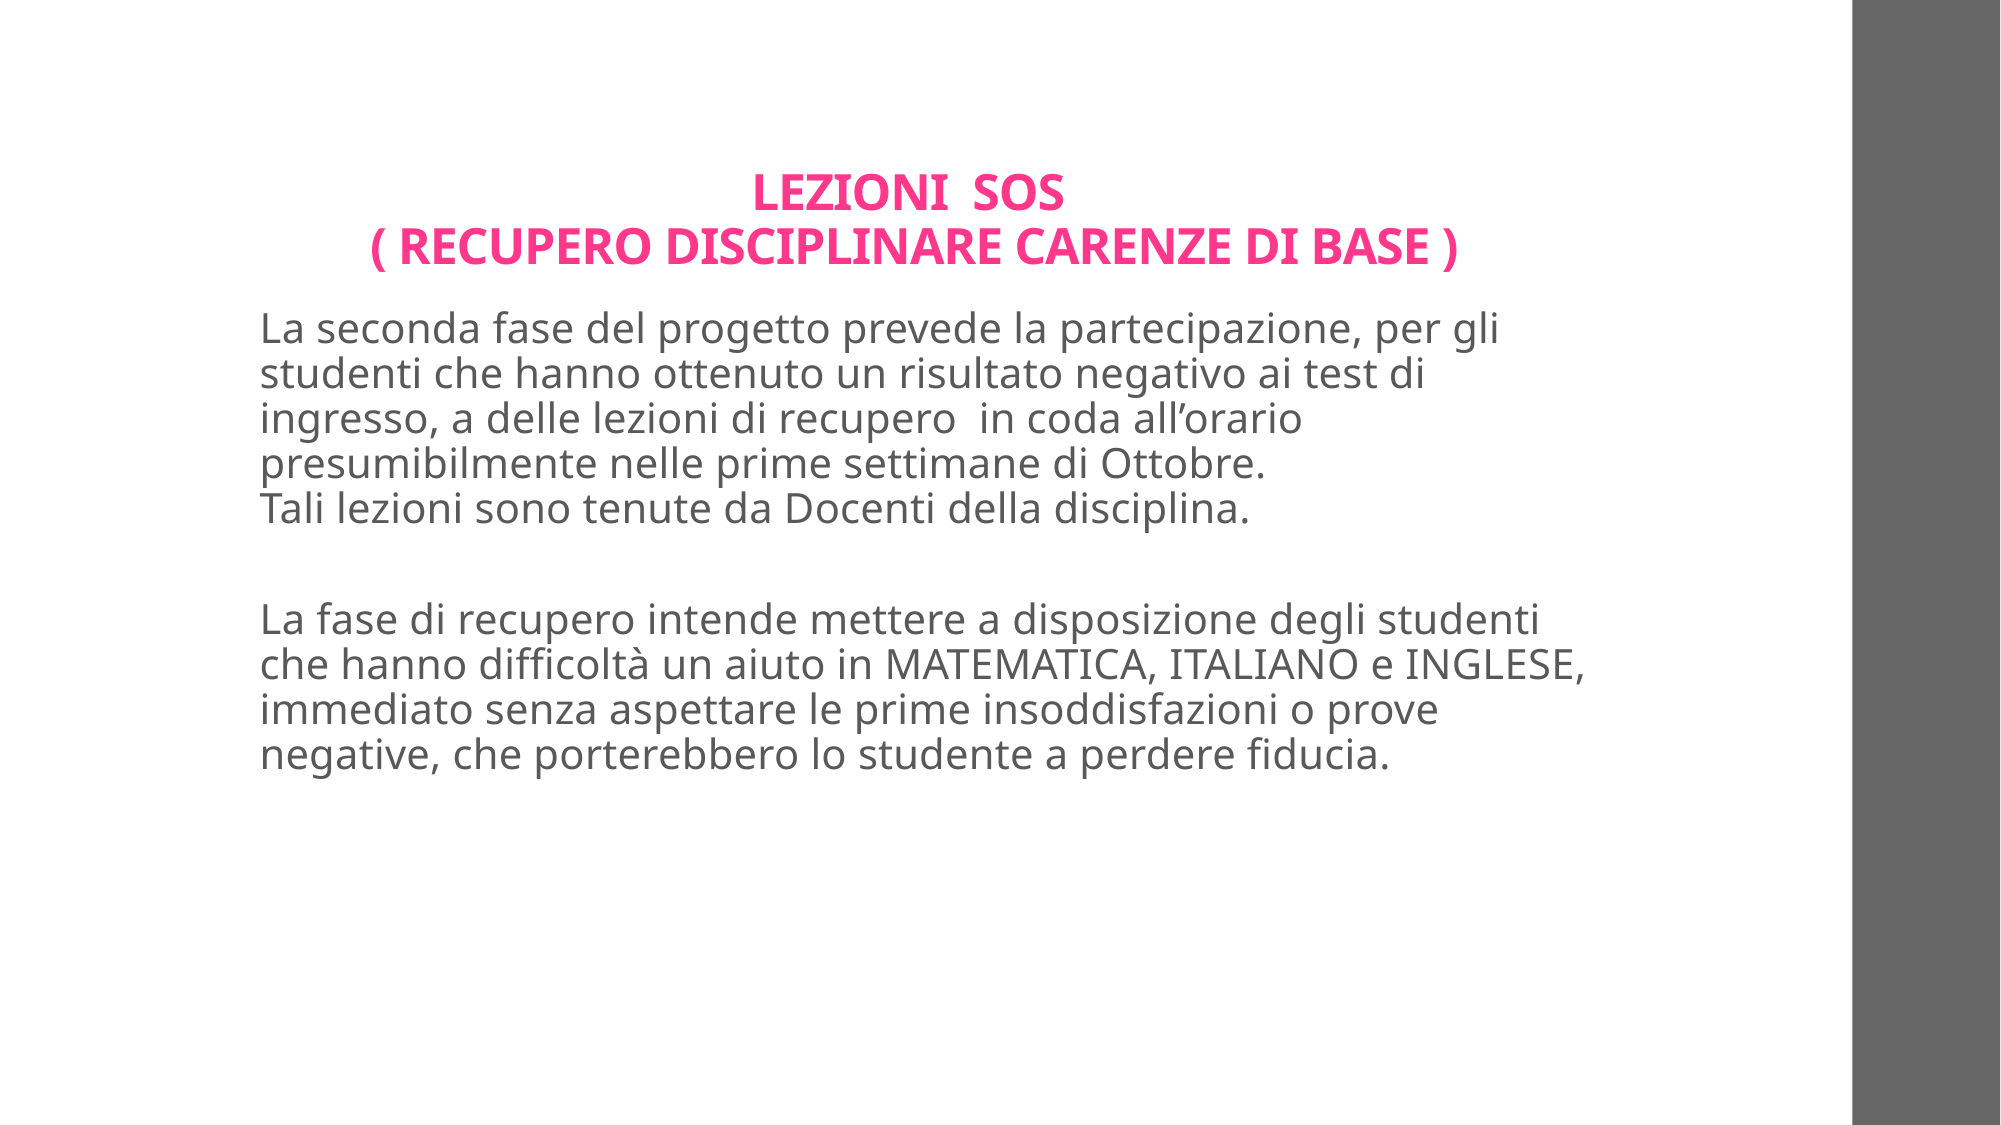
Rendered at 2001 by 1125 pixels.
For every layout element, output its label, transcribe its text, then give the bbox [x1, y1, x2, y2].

title LEZIONI SOS ( RECUPERO DISCIPLINARE CARENZE DI BASE ) [189, 159, 1627, 343]
list La seconda fase del progetto prevede la partecipazione, per gli studenti che hanno ottenuto un risultato negativo ai test di ingresso, a delle lezioni di recupero in coda all’orario presumibilmente nelle prime settimane di Ottobre. Tali lezioni sono tenute da Docenti della disciplina. La fase di recupero intende mettere a disposizione degli studenti che hanno difficoltà un aiuto in MATEMATICA, ITALIANO e INGLESE, immediato senza aspettare le prime insoddisfazioni o prove negative, che porterebbero lo studente a perdere fiducia. [206, 299, 1617, 1014]
